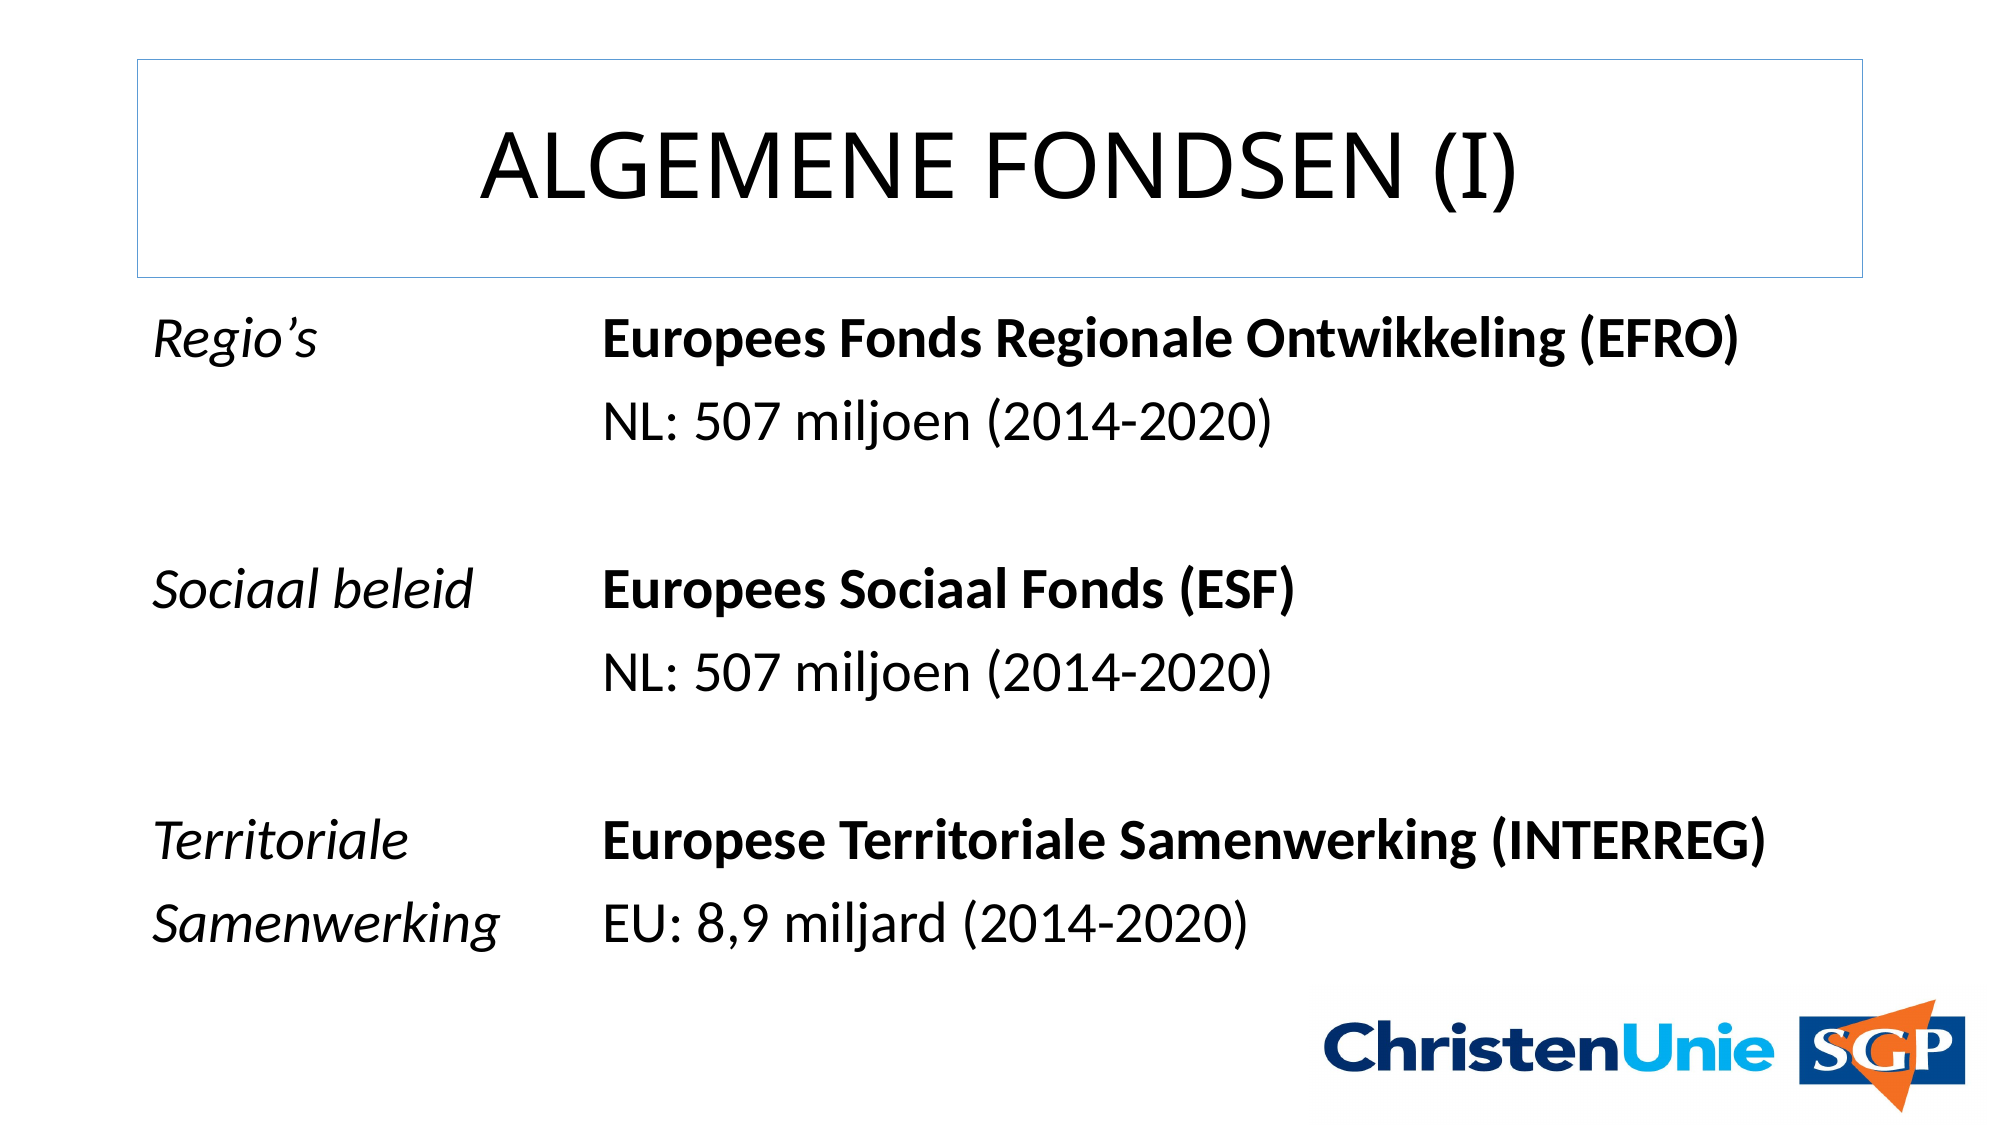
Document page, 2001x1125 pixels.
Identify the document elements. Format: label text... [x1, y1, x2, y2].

picture [1309, 984, 1987, 1125]
title ALGEMENE FONDSEN (I) [137, 59, 1863, 278]
list Regio’s Europees Fonds Regionale Ontwikkeling (EFRO) NL: 507 miljoen (2014-2020) Sociaal beleid Europees Sociaal Fonds (ESF) NL: 507 miljoen (2014-2020) Territoriale Europese Territoriale Samenwerking (INTERREG) Samenwerking EU: 8,9 miljard (2014-2020) [137, 299, 1863, 1014]
